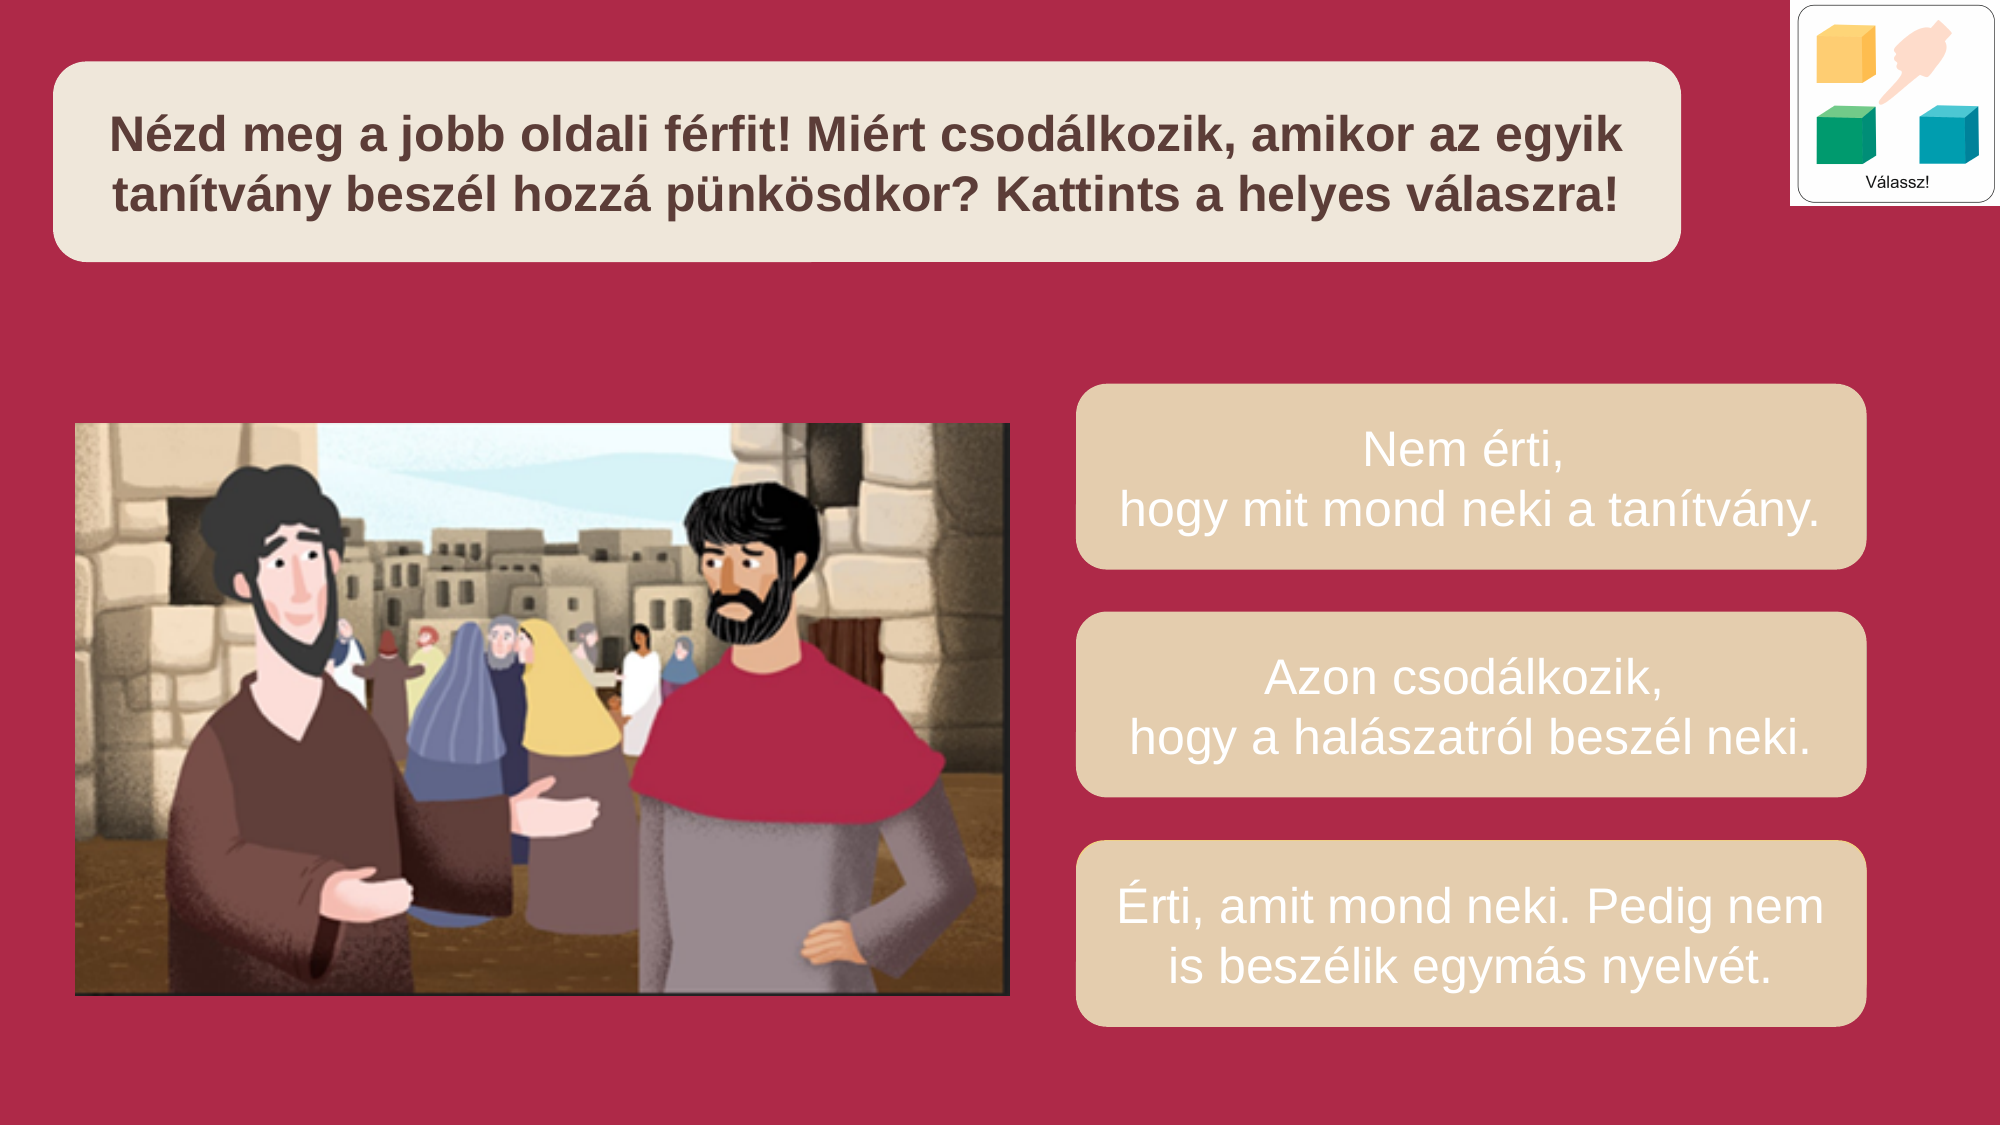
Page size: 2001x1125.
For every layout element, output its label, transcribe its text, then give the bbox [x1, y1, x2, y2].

text_box Azon csodálkozik, hogy a halászatról beszél neki. [1074, 610, 1868, 799]
picture [74, 423, 1010, 996]
picture [1790, 0, 2000, 206]
text_box Nézd meg a jobb oldali férfit! Miért csodálkozik, amikor az egyik tanítvány beszél hozzá pünkösdkor? Kattints a helyes válaszra! [51, 60, 1683, 264]
text_box Érti, amit mond neki. Pedig nem is beszélik egymás nyelvét. [1074, 839, 1868, 1028]
text_box Nem érti, hogy mit mond neki a tanítvány. [1074, 382, 1868, 571]
